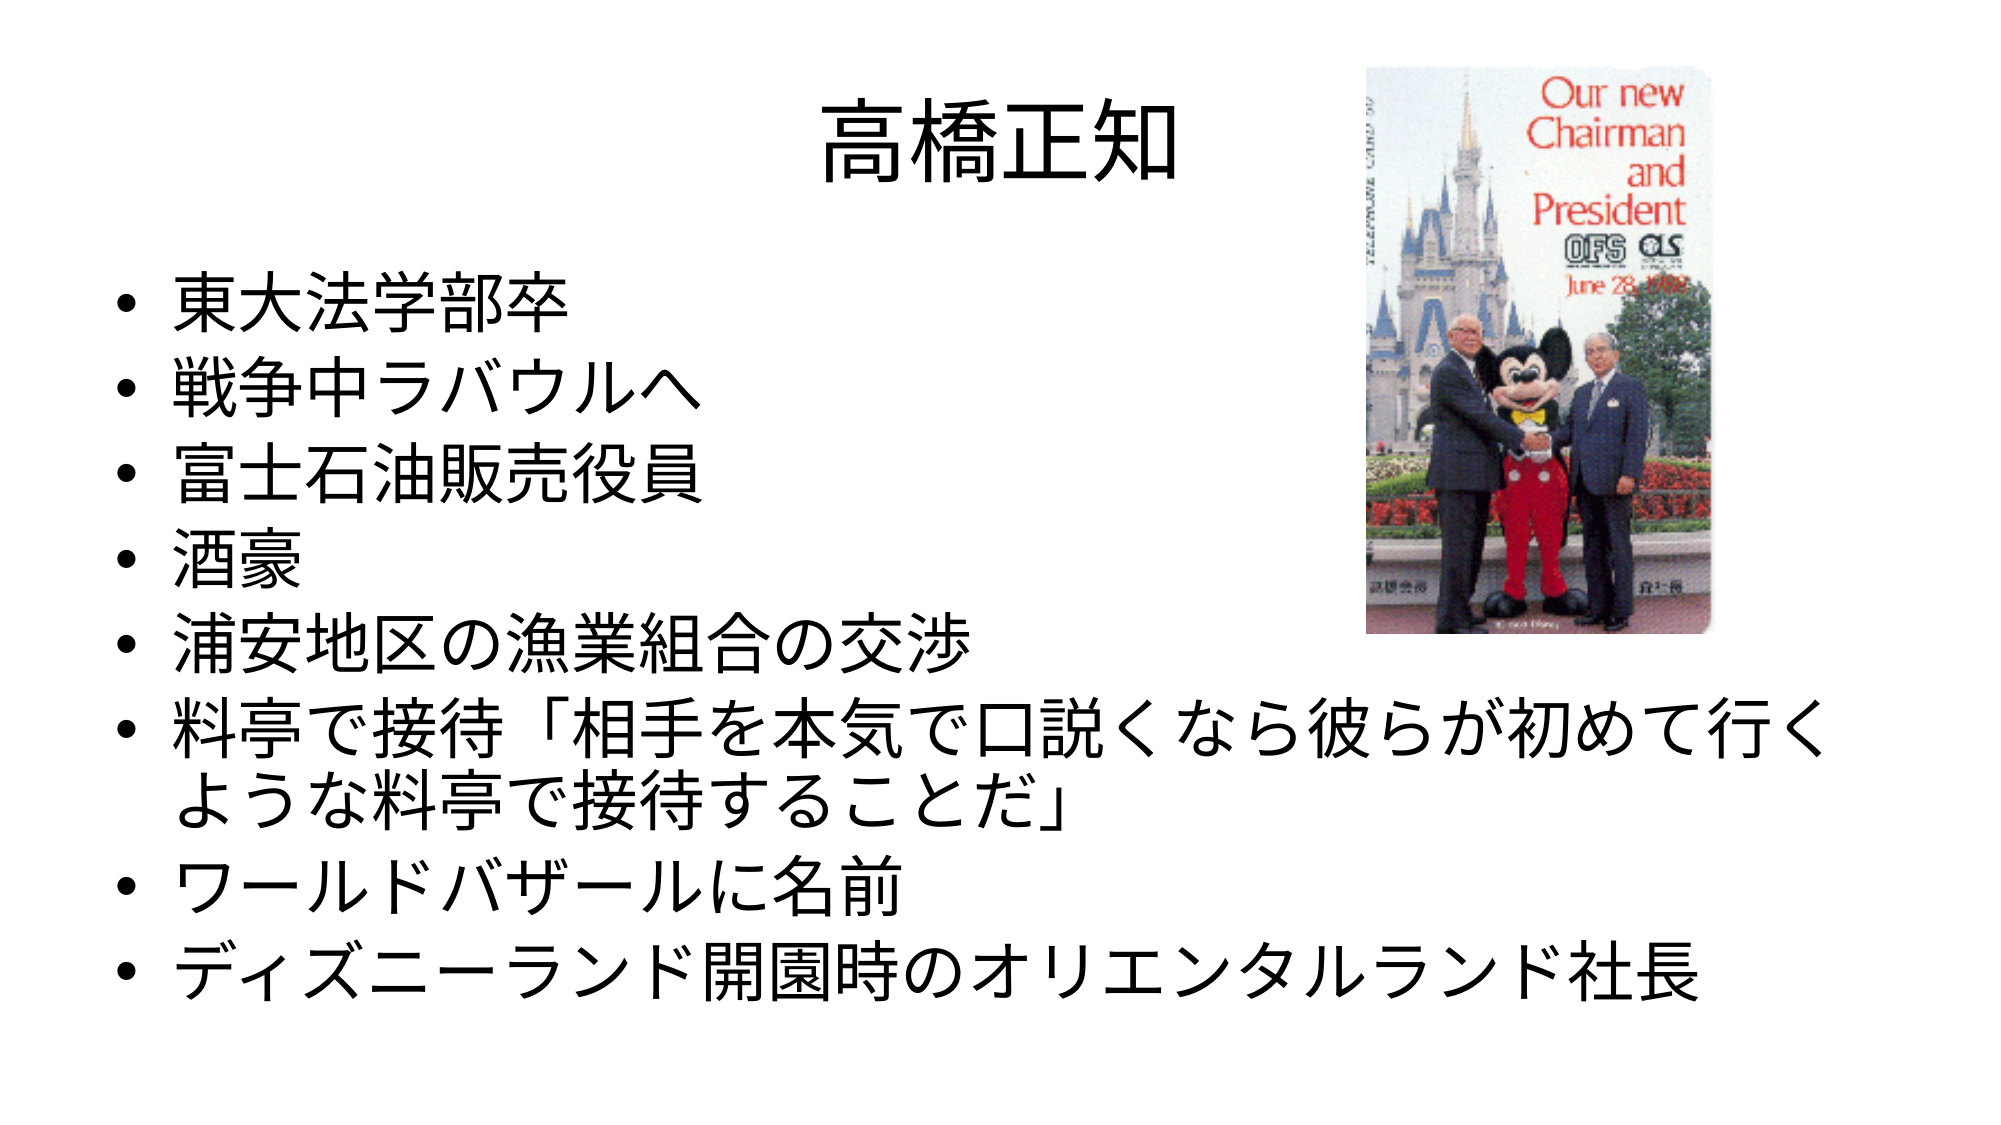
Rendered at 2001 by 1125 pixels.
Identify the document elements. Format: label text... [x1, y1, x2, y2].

title 高橋正知 [99, 45, 1900, 233]
list 東大法学部卒 戦争中ラバウルへ 富士石油販売役員 酒豪 浦安地区の漁業組合の交渉 料亭で接待「相手を本気で口説くなら彼らが初めて行くような料亭で接待することだ」 ワールドバザールに名前 ディズニーランド開園時のオリエンタルランド社長 [99, 262, 1900, 1059]
picture [1365, 66, 1717, 635]
